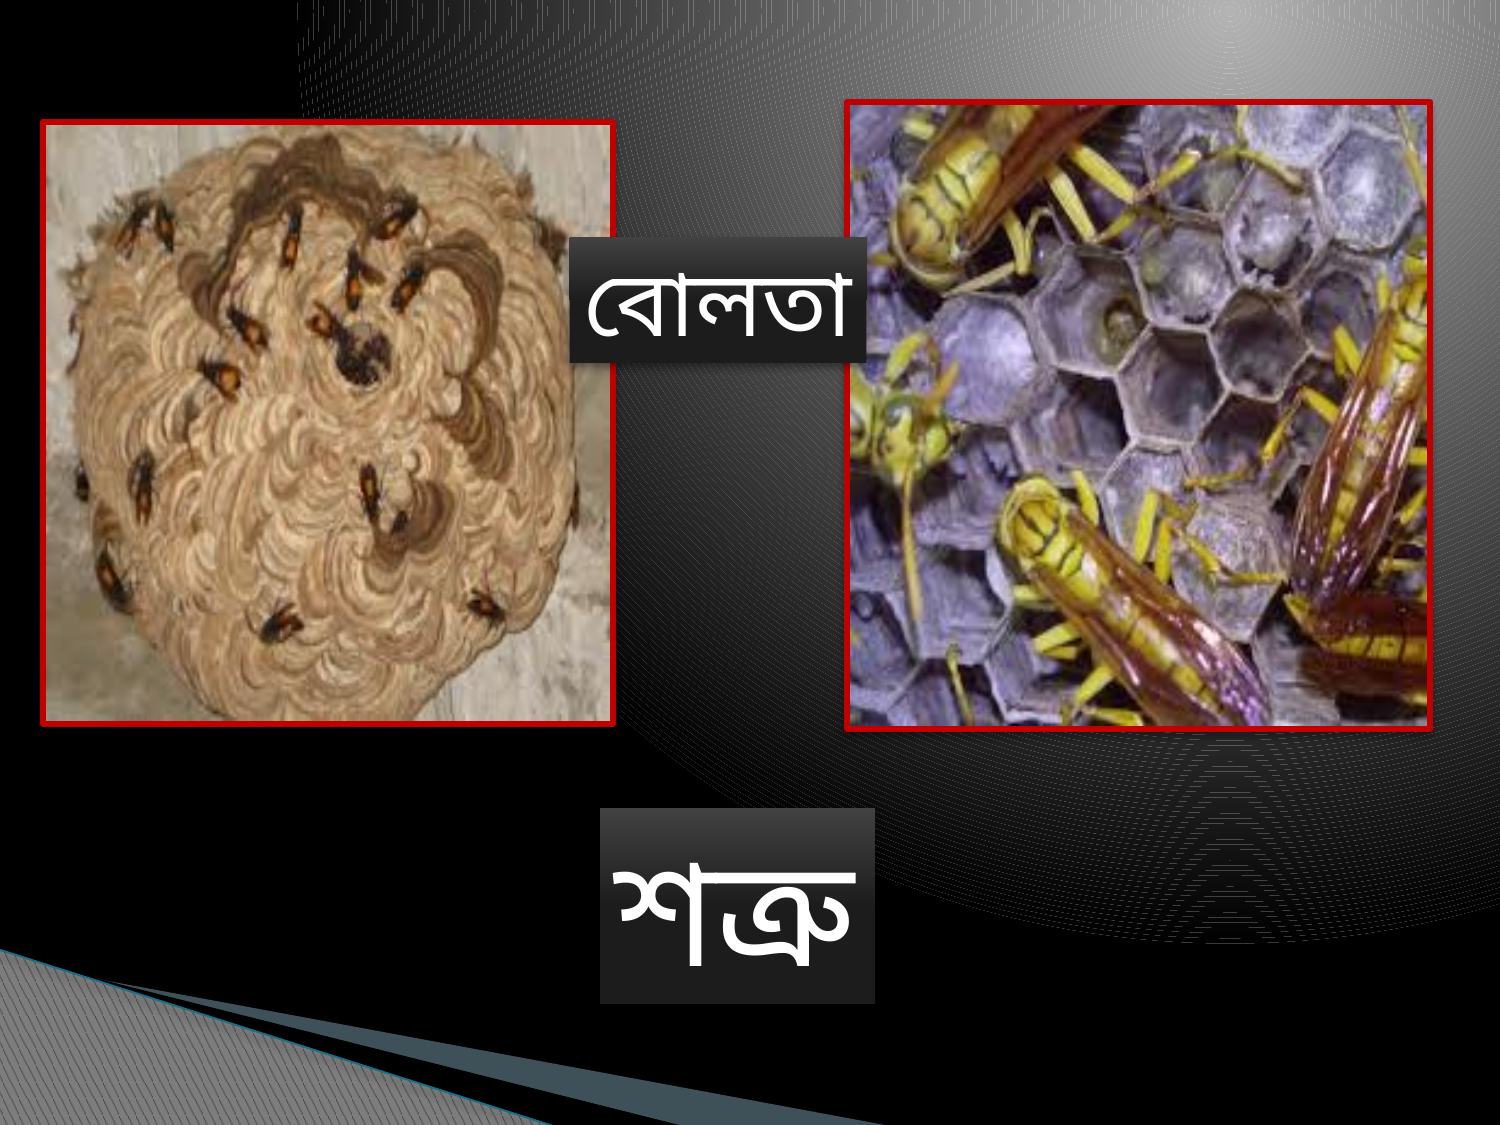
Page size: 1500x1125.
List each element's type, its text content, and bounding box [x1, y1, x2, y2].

picture [849, 104, 1428, 727]
picture [45, 124, 610, 722]
text_box বোলতা [616, 237, 843, 363]
text_box শত্রু [600, 808, 875, 1004]
picture [0, 952, 543, 1125]
